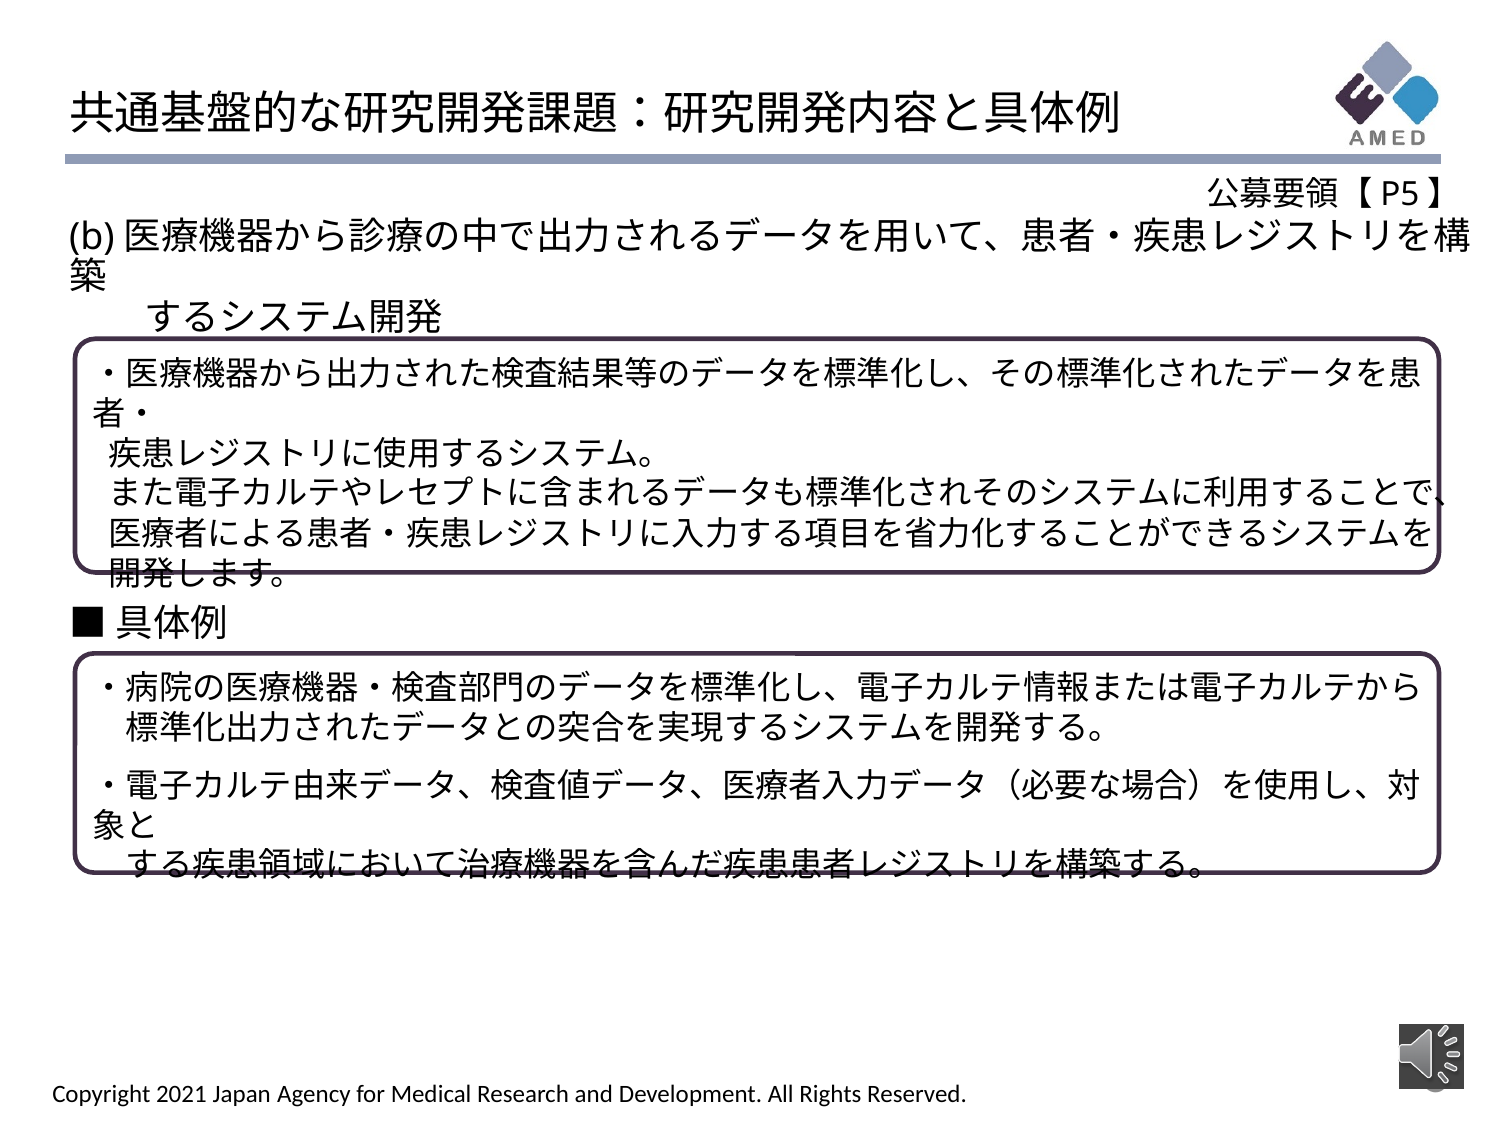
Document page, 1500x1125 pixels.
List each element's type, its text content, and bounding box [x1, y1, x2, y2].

title 共通基盤的な研究開発課題：研究開発内容と具体例 [63, 92, 1311, 139]
picture [1331, 39, 1441, 150]
picture [1397, 1022, 1465, 1090]
text_box ・電子カルテ由来データ、検査値データ、医療者入力データ（必要な場合）を使用し、対象と する疾患領域において治療機器を含んだ疾患患者レジストリを構築する。 [74, 763, 1425, 884]
text_box 公募要領【P5】 [1161, 176, 1467, 213]
text_box ■具体例 [63, 595, 750, 654]
text_box [73, 652, 1441, 873]
text_box [75, 337, 1441, 559]
text_box ・病院の医療機器・検査部門のデータを標準化し、電子カルテ情報または電子カルテから 標準化出力されたデータとの突合を実現するシステムを開発する。 [74, 666, 1425, 747]
text_box (b)医療機器から診療の中で出力されるデータを用いて、患者・疾患レジストリを構築 するシステム開発 [63, 246, 1500, 309]
text_box ・医療機器から出力された検査結果等のデータを標準化し、その標準化されたデータを患者・ 疾患レジストリに使用するシステム。 また電子カルテやレセプトに含まれるデータも標準化されそのシステムに利用することで、 医療者による患者・疾患レジストリに入力する項目を省力化することができるシステムを 開発します。 [74, 352, 1439, 592]
